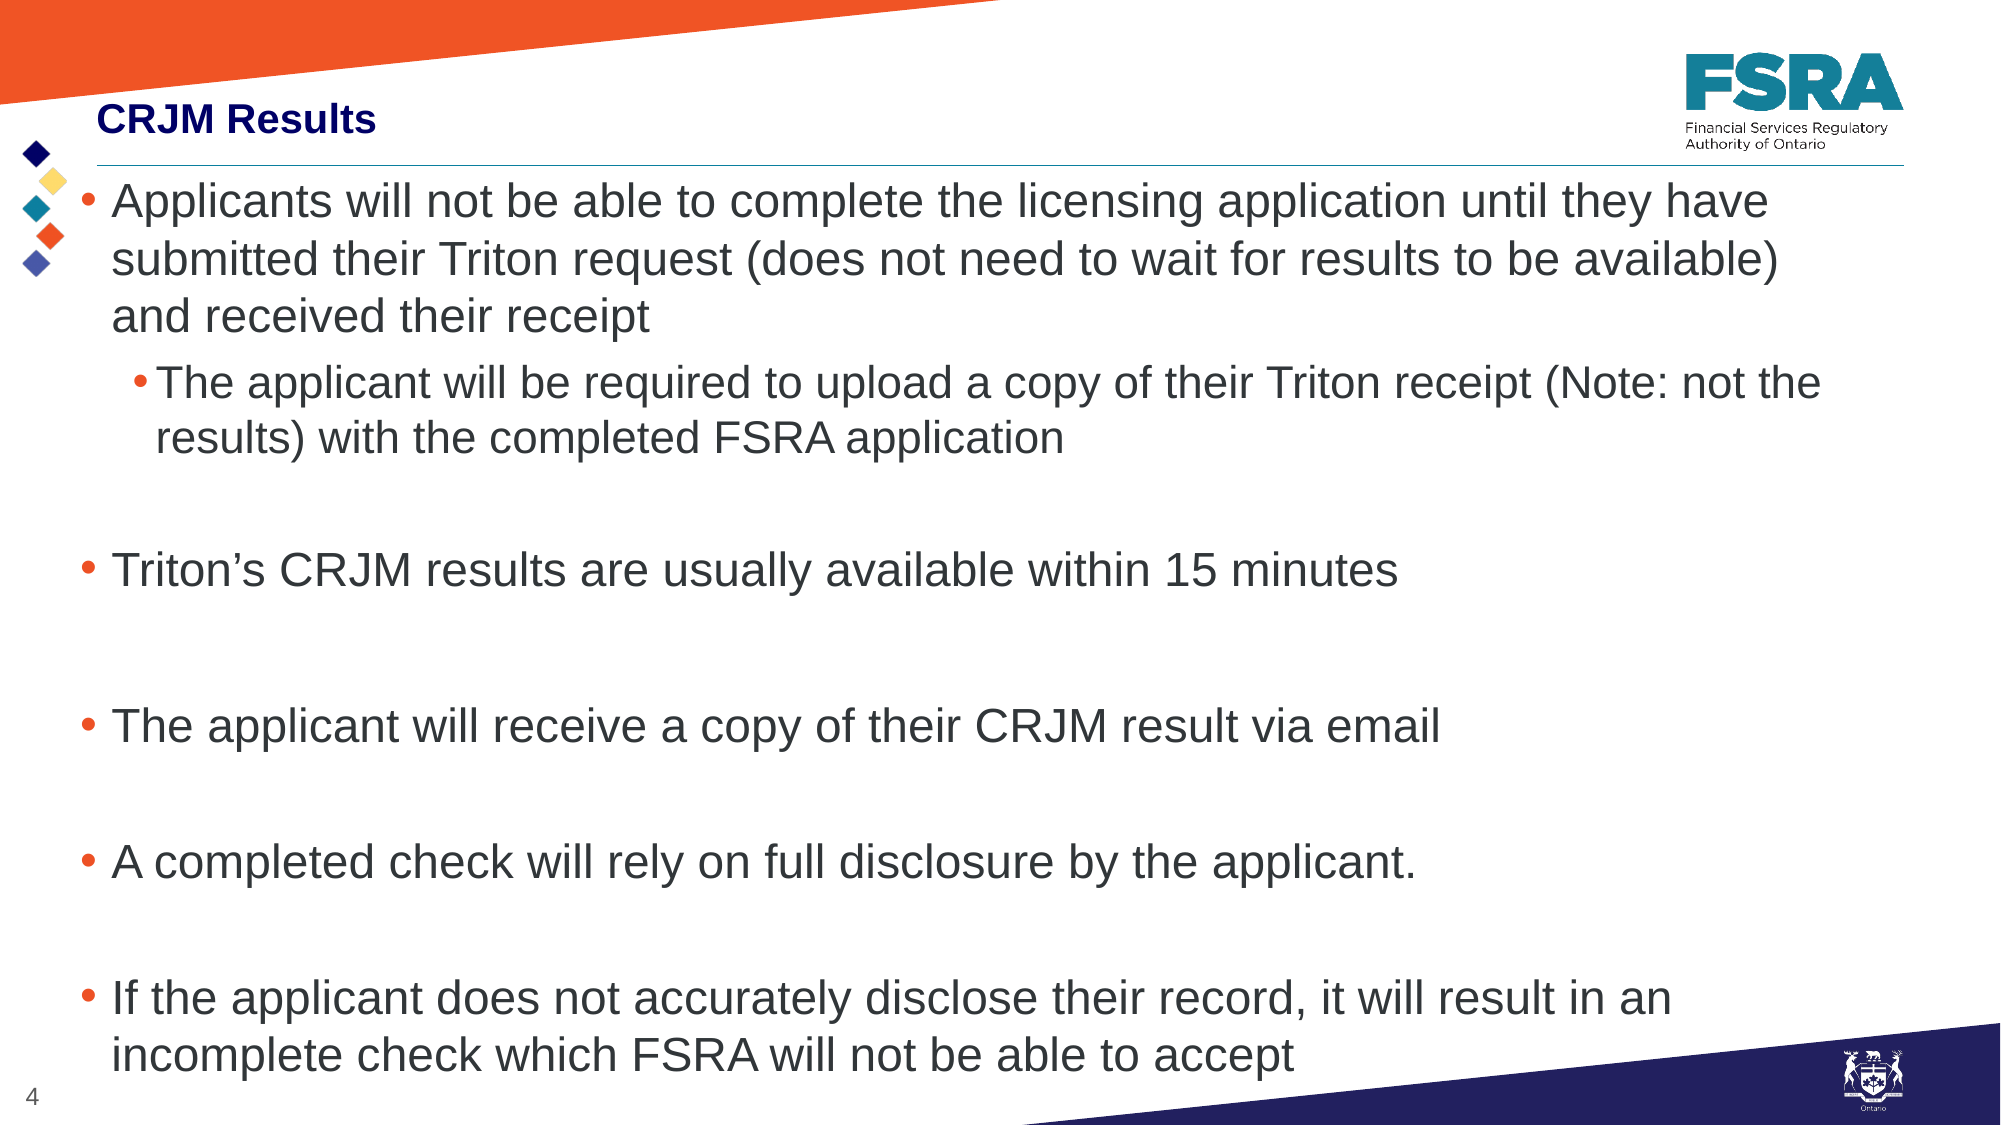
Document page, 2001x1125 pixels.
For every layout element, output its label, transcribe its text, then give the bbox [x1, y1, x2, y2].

picture [1844, 1050, 1903, 1111]
picture [1684, 52, 1904, 151]
title CRJM Results [81, 90, 1633, 139]
slide_number 4 [0, 1065, 66, 1125]
picture [23, 141, 66, 276]
list Applicants will not be able to complete the licensing application until they have submitted their Triton request (does not need to wait for results to be available) and received their receipt The applicant will be required to upload a copy of their Triton receipt (Note: not the results) with the completed FSRA application Triton’s CRJM results are usually available within 15 minutes The applicant will receive a copy of their CRJM result via email A completed check will rely on full disclosure by the applicant. If the applicant does not accurately disclose their record, it will result in an incomplete check which FSRA will not be able to accept [65, 162, 1873, 963]
